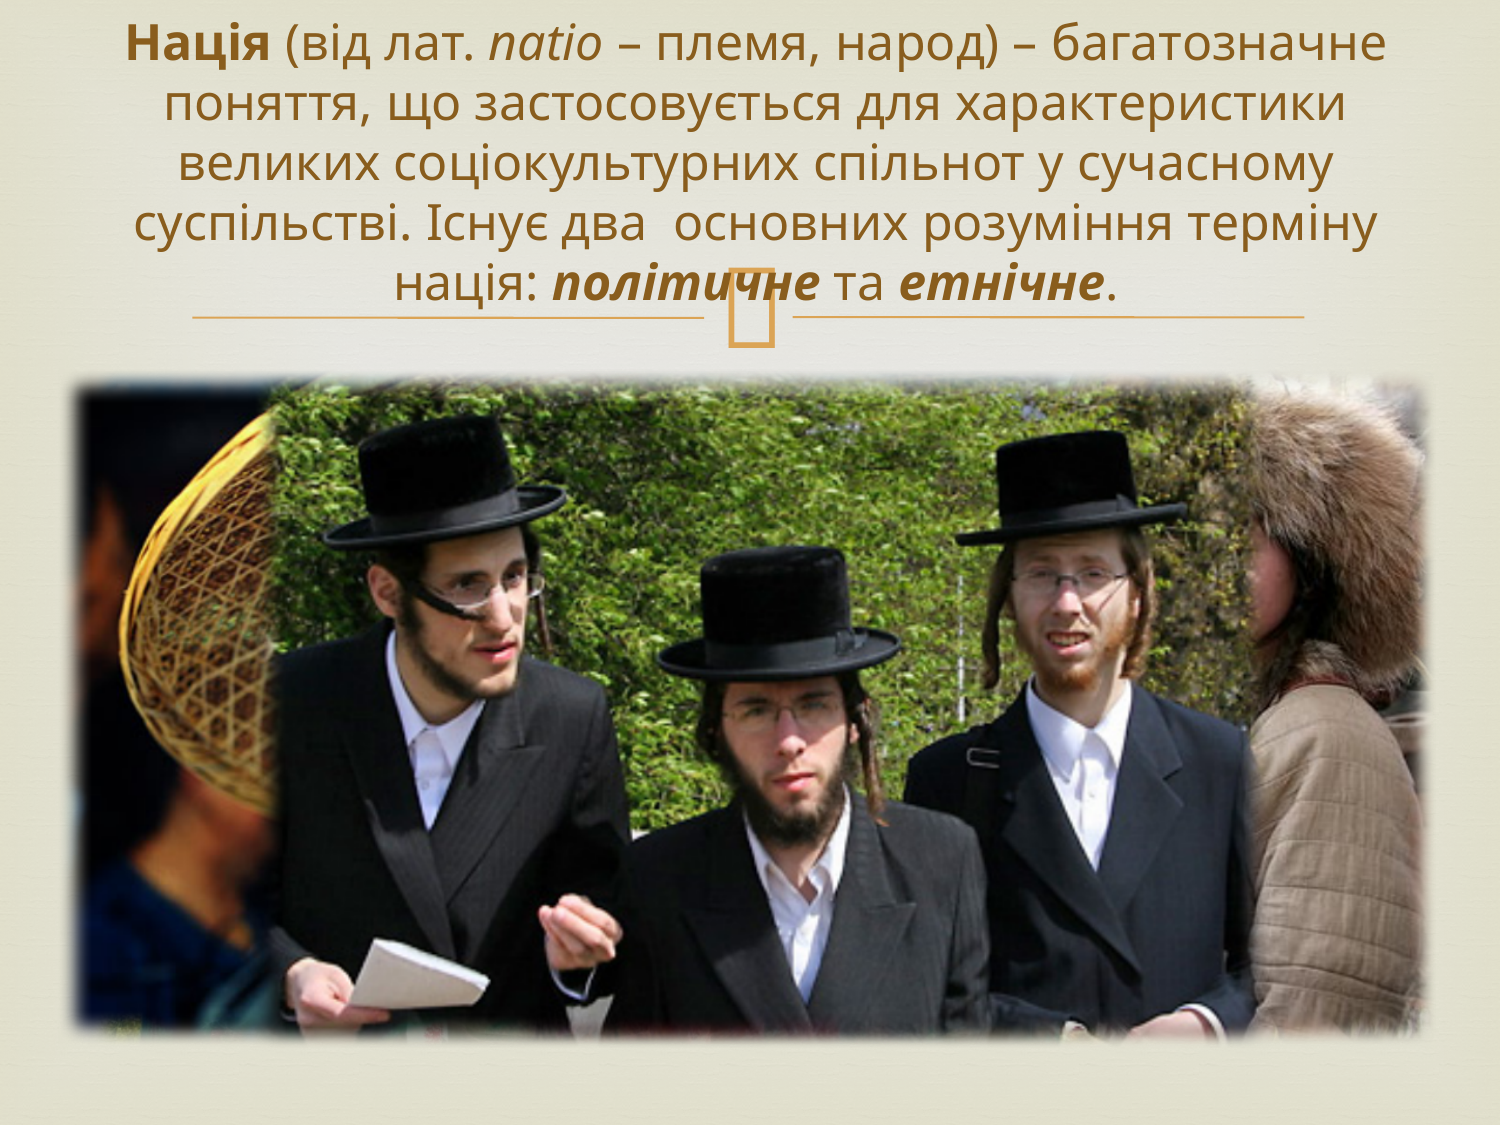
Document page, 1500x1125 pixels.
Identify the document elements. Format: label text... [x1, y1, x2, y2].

picture [58, 368, 1436, 1048]
title Нація (від лат. natio – племя, народ) – багатозначне поняття, що застосовується для характеристики великих соціокультурних спільнот у сучасному суспільстві. Існує два основних розуміння терміну нація: політичне та етнічне. [76, 42, 1436, 279]
